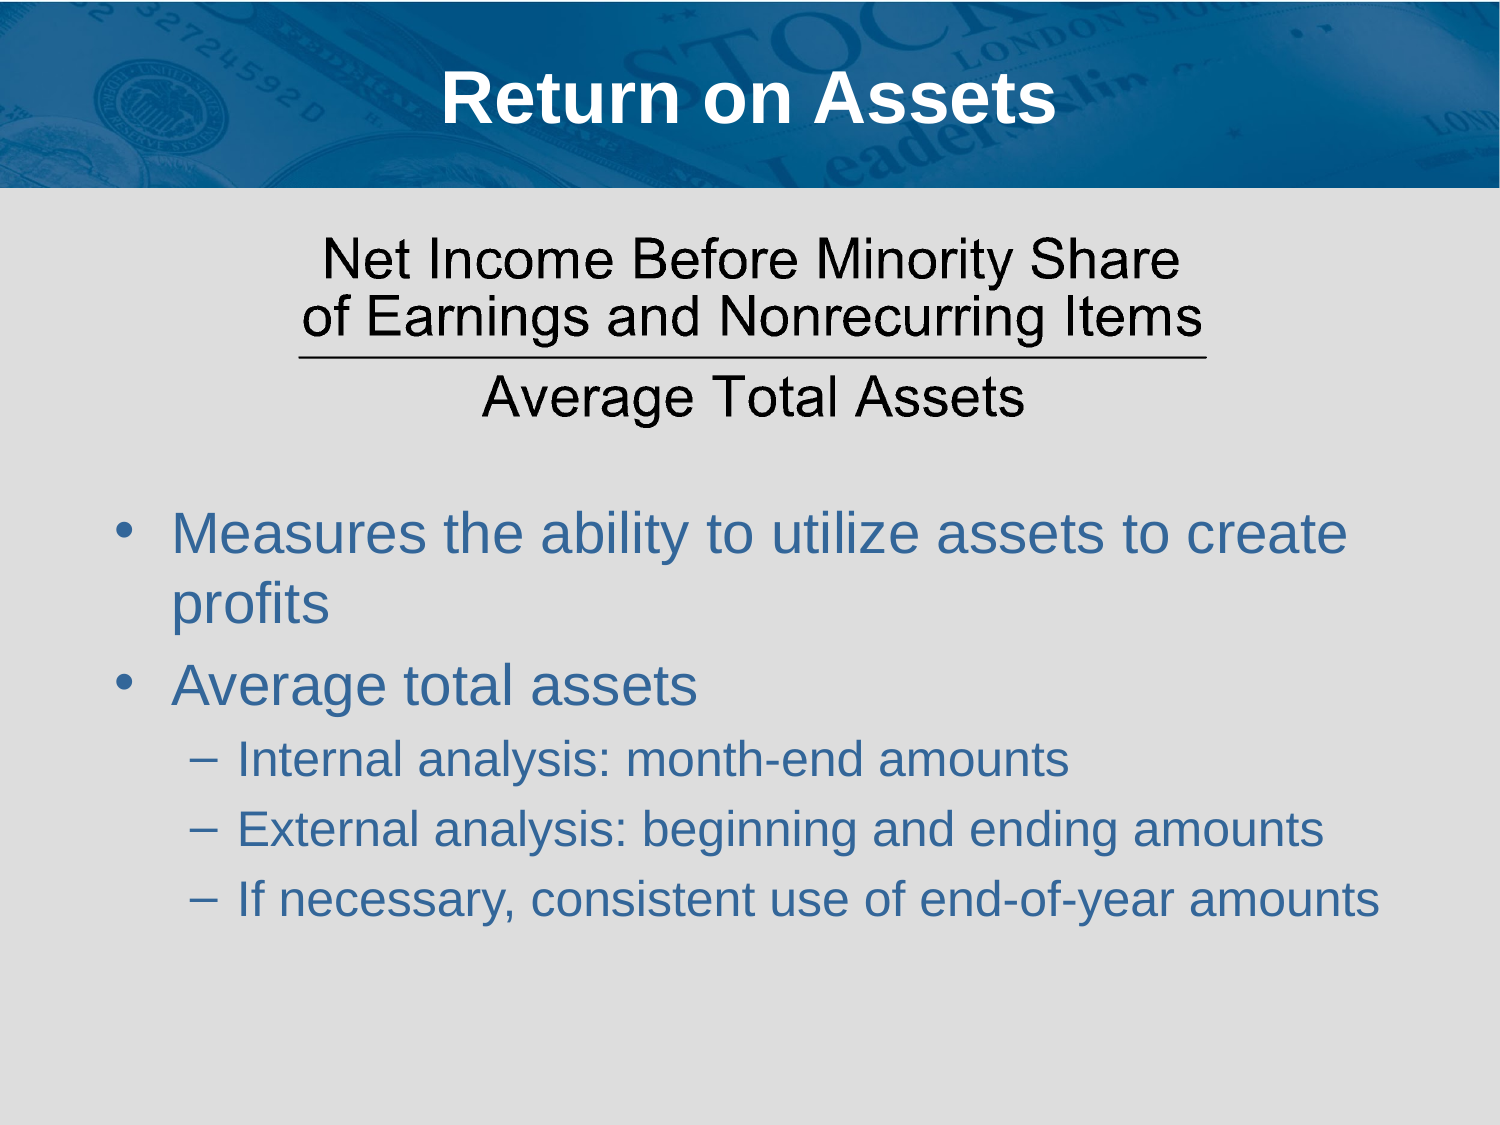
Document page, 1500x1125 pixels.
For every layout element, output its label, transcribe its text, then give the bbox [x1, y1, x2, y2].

title Return on Assets [0, 0, 1500, 188]
list Measures the ability to utilize assets to create profits Average total assets Internal analysis: month-end amounts External analysis: beginning and ending amounts If necessary, consistent use of end-of-year amounts [99, 487, 1400, 938]
picture [290, 224, 1216, 438]
